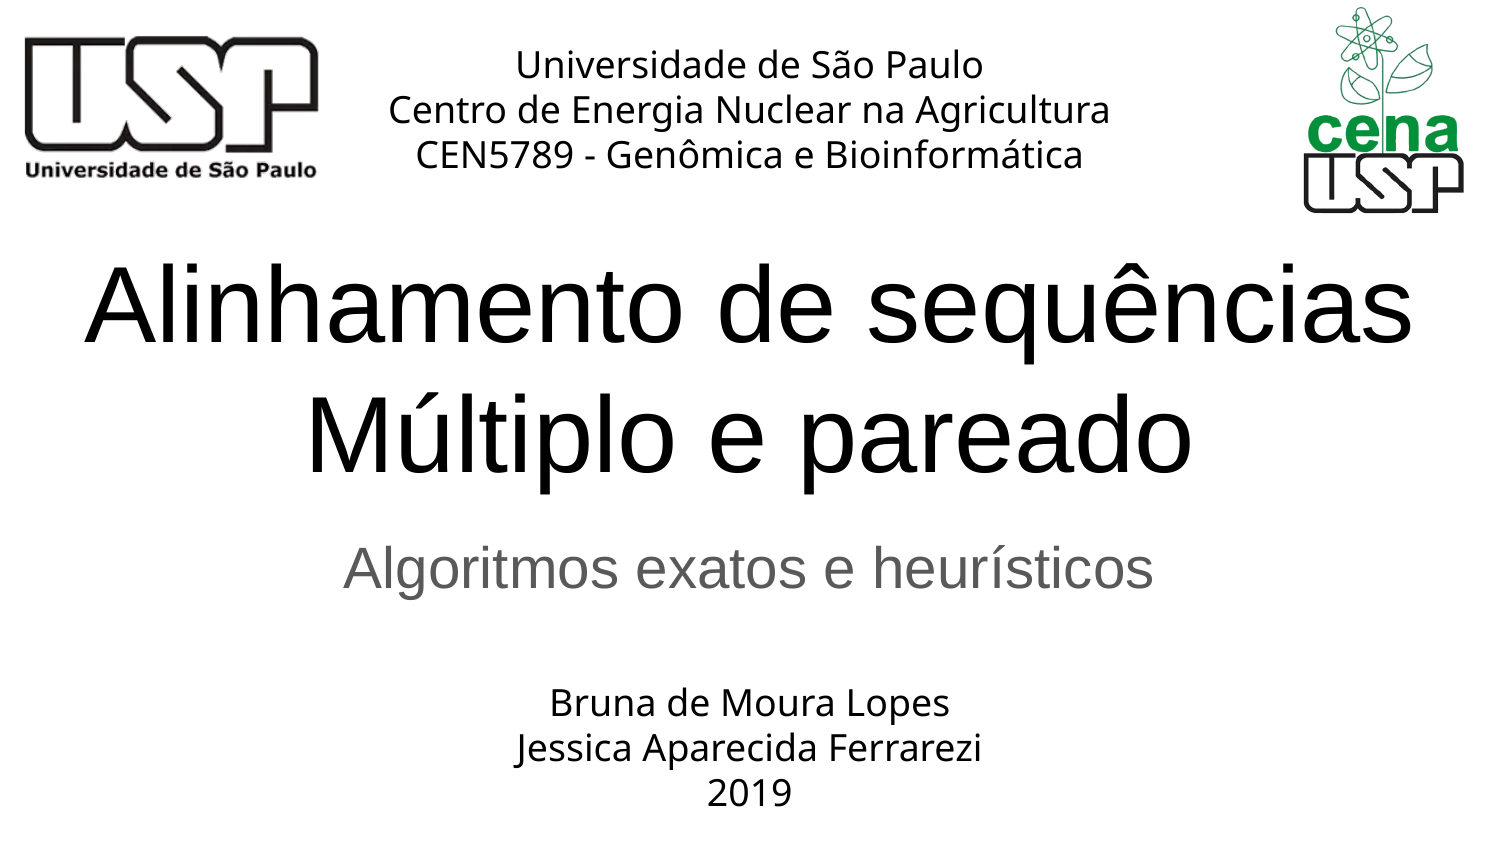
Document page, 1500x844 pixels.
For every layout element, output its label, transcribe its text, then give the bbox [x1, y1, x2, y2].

subtitle Algoritmos exatos e heurísticos [51, 514, 1449, 645]
text_box Universidade de São Paulo Centro de Energia Nuclear na Agricultura CEN5789 - Genômica e Bioinformática [344, 25, 1259, 156]
picture [0, 0, 341, 236]
picture [1264, 0, 1500, 236]
title Alinhamento de sequências Múltiplo e pareado [51, 172, 1449, 509]
text_box Bruna de Moura Lopes Jessica Aparecida Ferrarezi 2019 [495, 664, 1005, 794]
